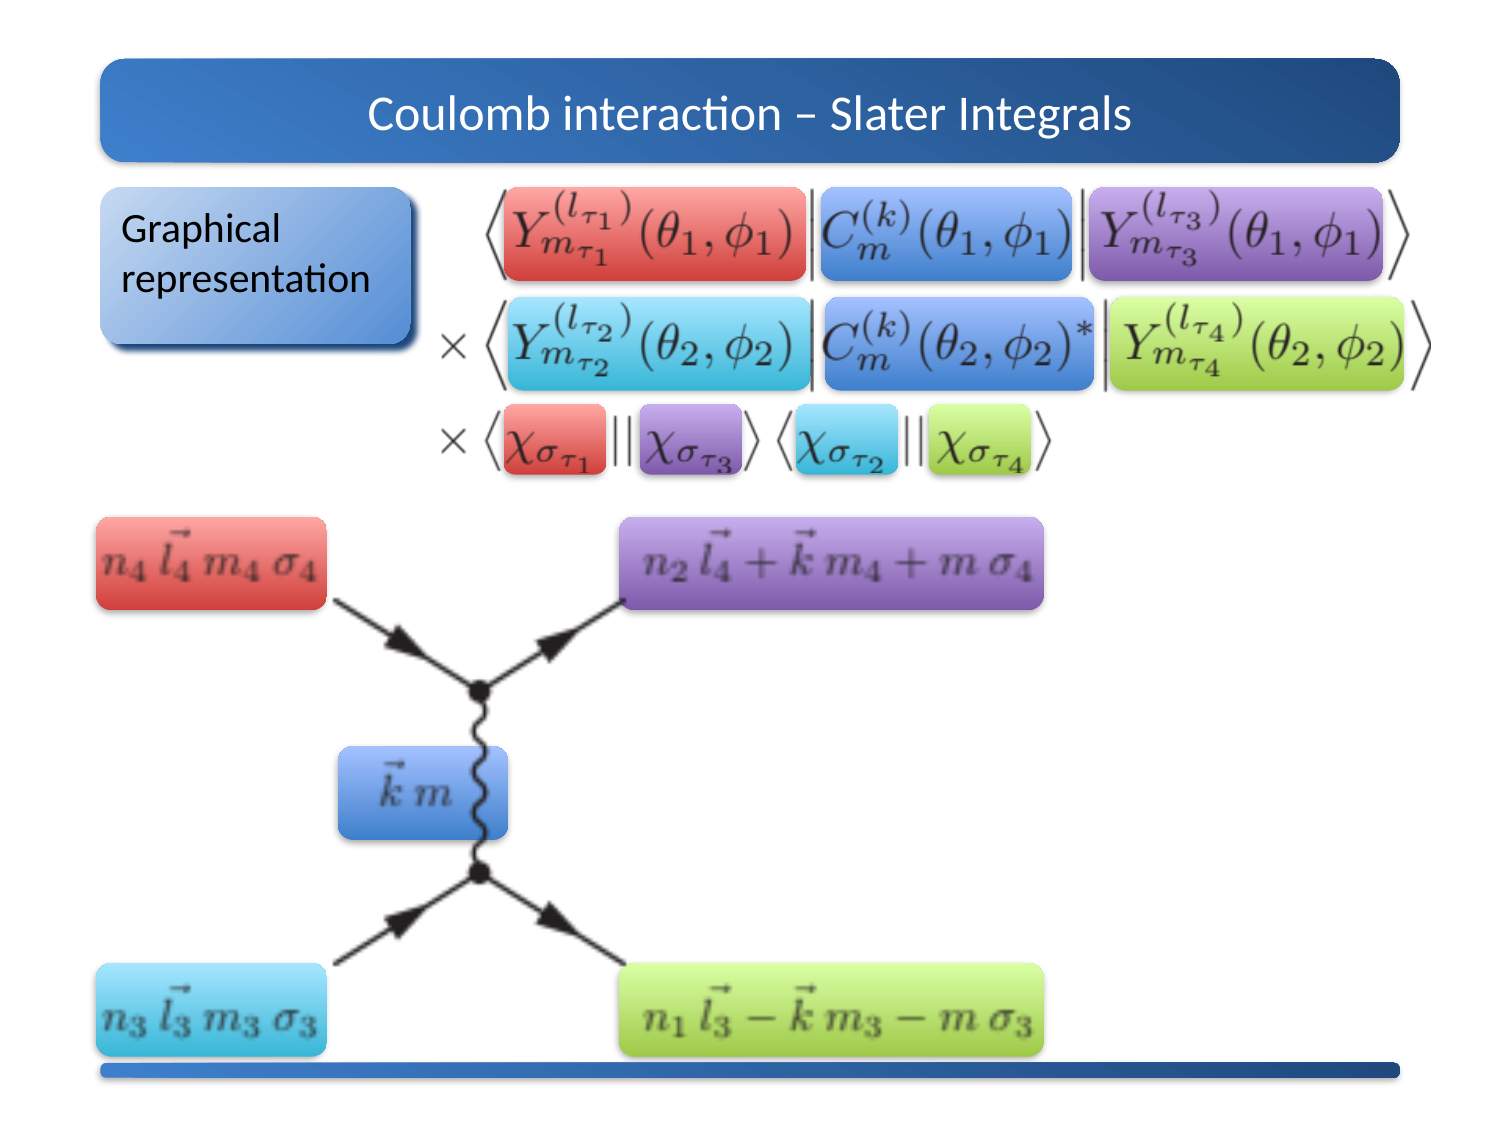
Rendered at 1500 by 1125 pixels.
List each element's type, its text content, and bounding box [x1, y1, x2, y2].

text_box Coulomb interaction – Slater Integrals [99, 58, 1401, 164]
picture [0, 186, 1432, 1125]
text_box Graphical representation [99, 186, 411, 345]
text_box [1073, 1062, 1401, 1079]
